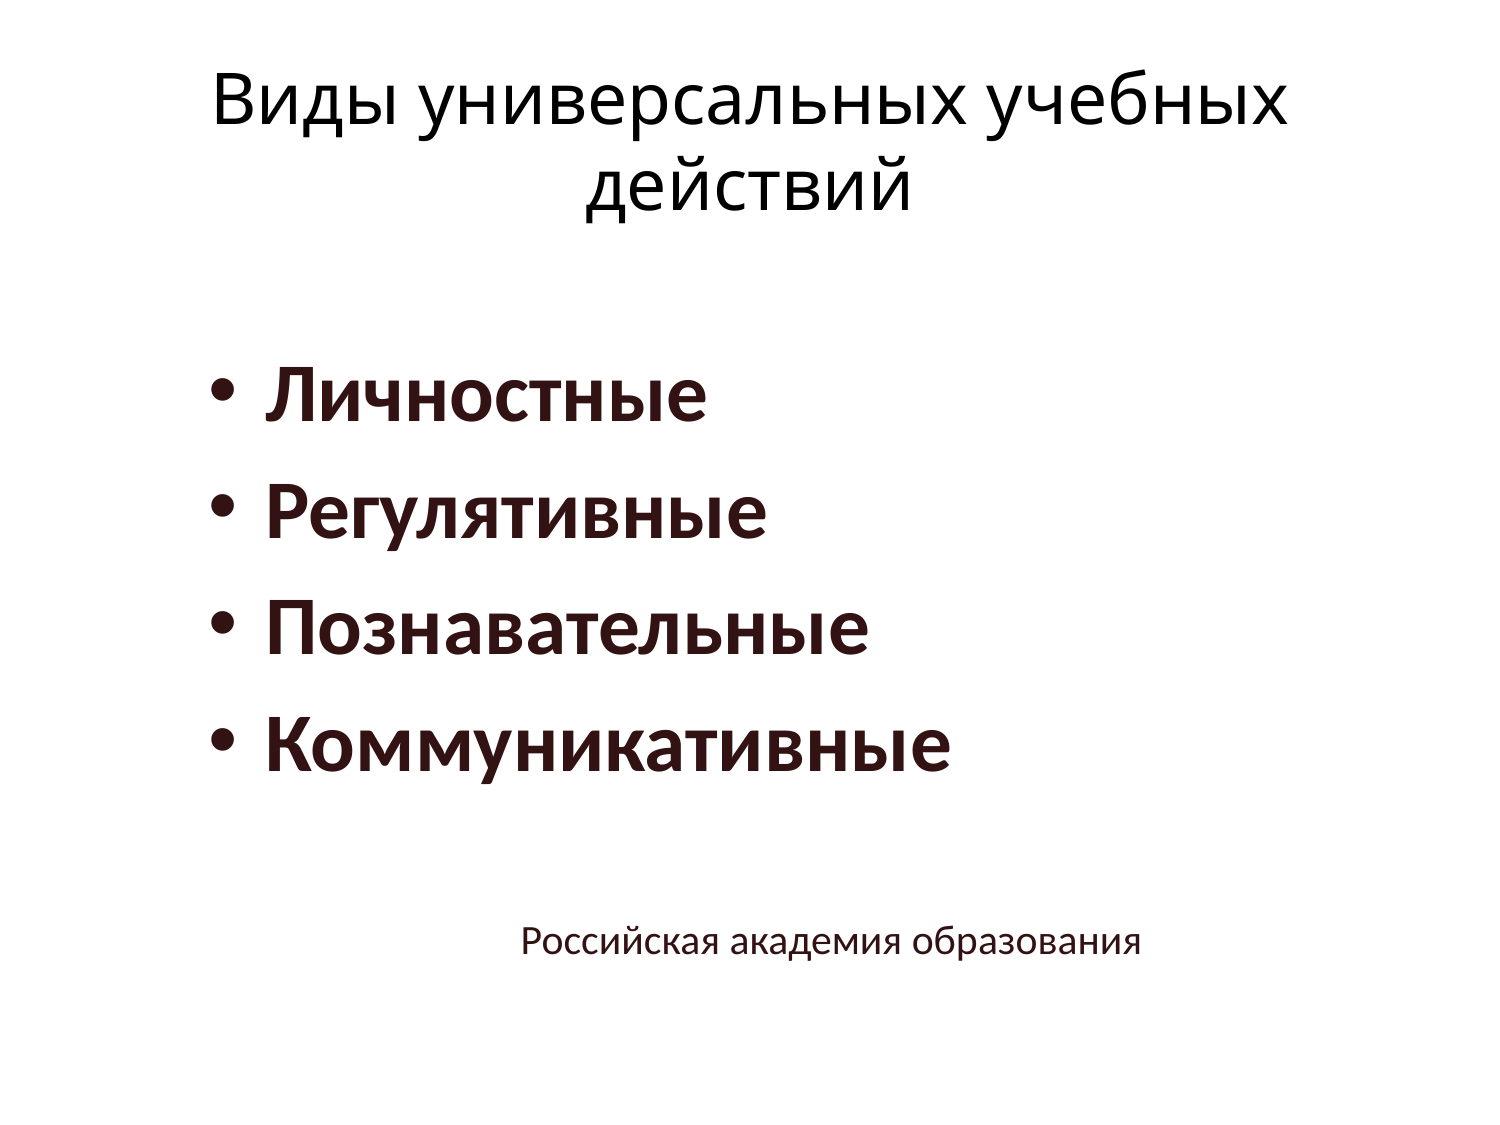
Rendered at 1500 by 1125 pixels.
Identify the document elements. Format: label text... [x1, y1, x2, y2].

title Виды универсальных учебных действий [75, 45, 1425, 233]
list Личностные Регулятивные Познавательные Коммуникативные Российская академия образования [193, 331, 1469, 1083]
